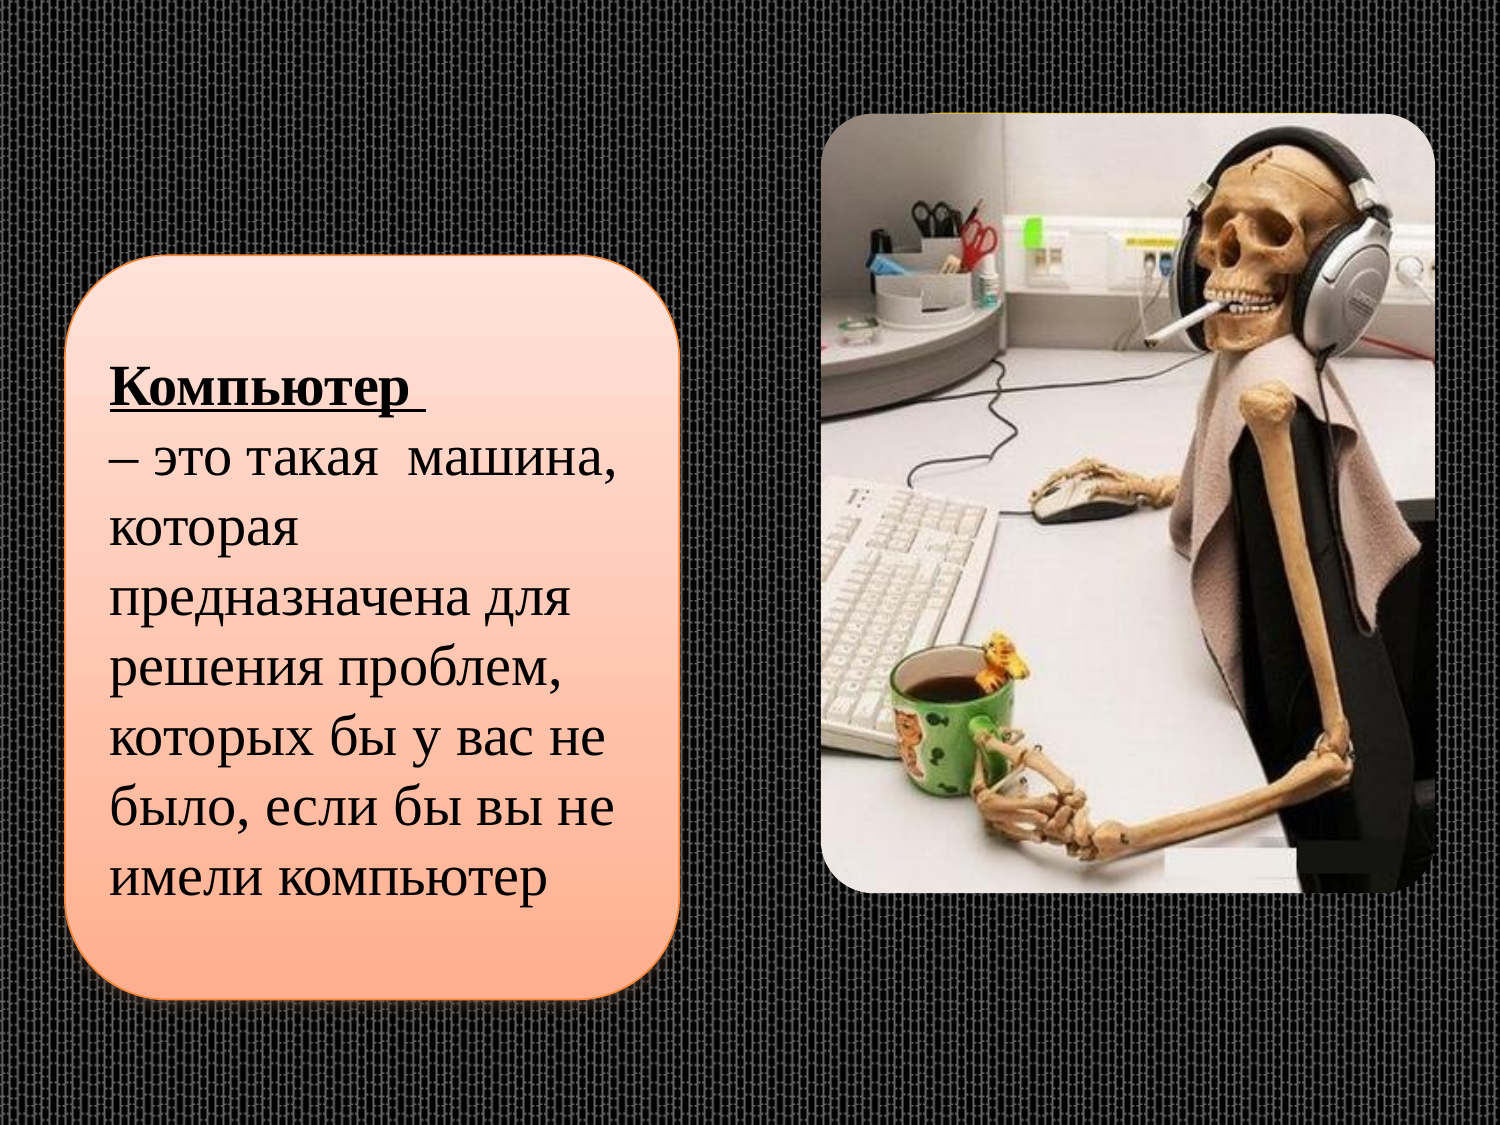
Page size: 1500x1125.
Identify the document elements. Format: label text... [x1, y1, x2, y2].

text_box Компьютер – это такая машина, которая предназначена для решения проблем, которых бы у вас не было, если бы вы не имели компьютер [64, 254, 680, 1001]
picture [820, 113, 1436, 894]
